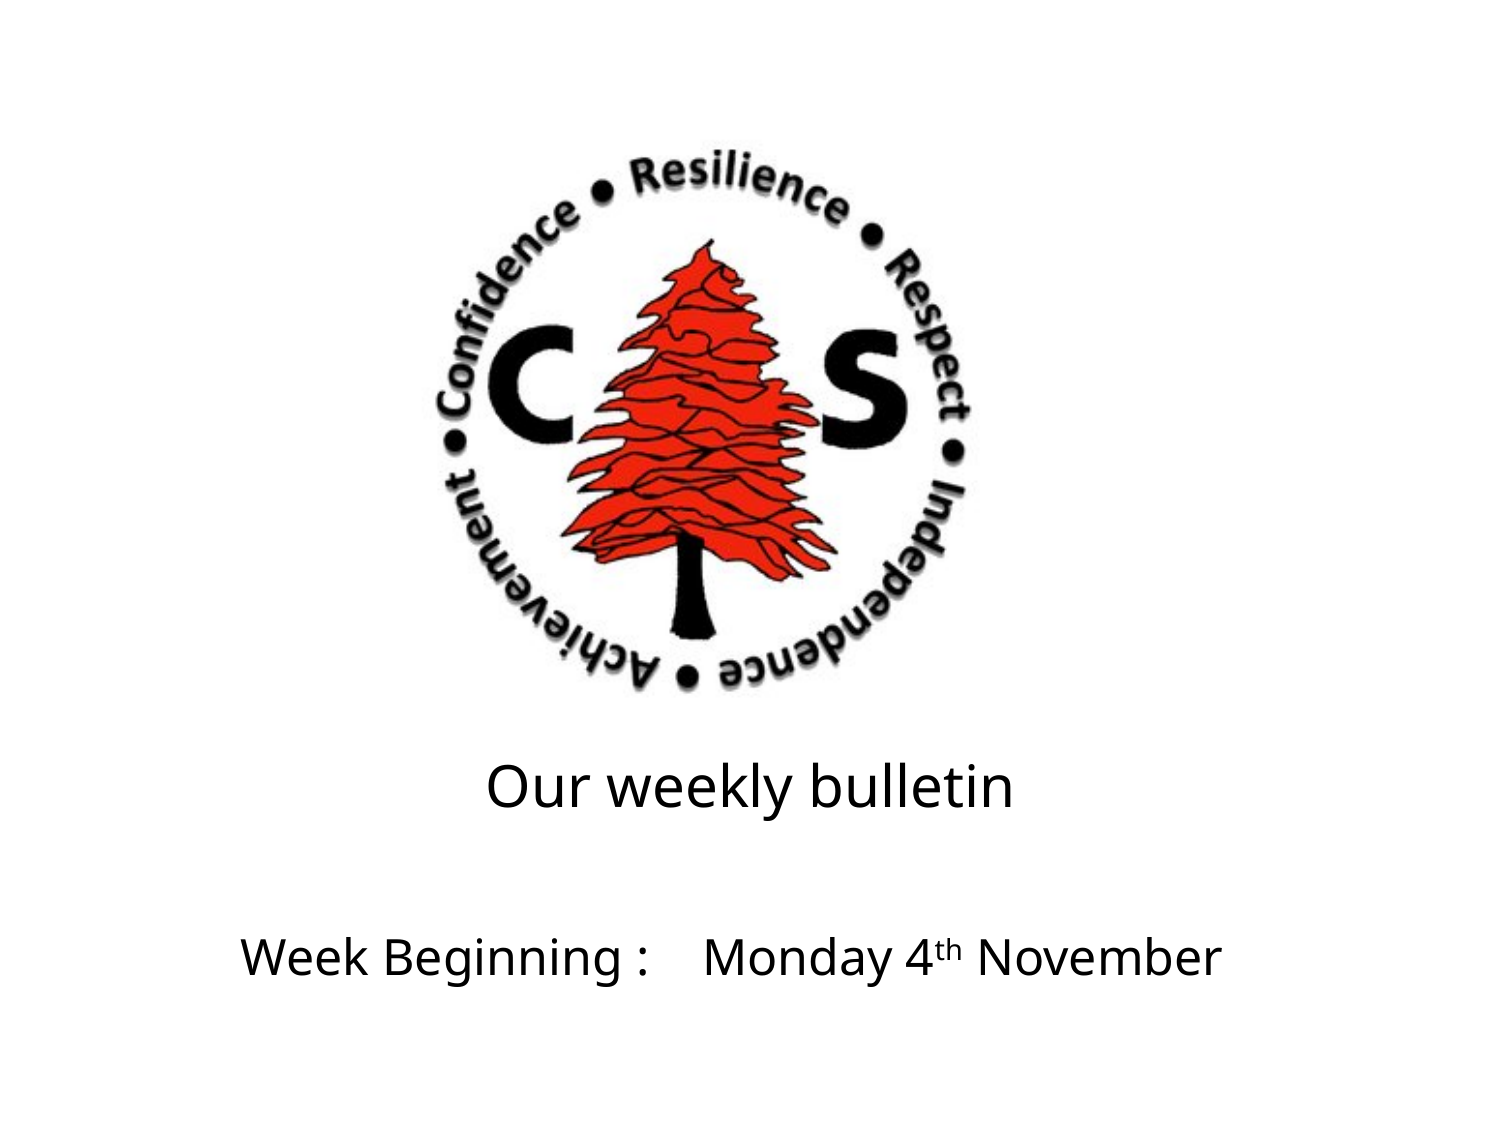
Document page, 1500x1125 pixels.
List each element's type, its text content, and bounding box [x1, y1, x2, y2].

picture [407, 125, 1003, 721]
text_box Our weekly bulletin [471, 742, 1046, 827]
text_box Week Beginning : Monday 4th November [226, 918, 1239, 994]
